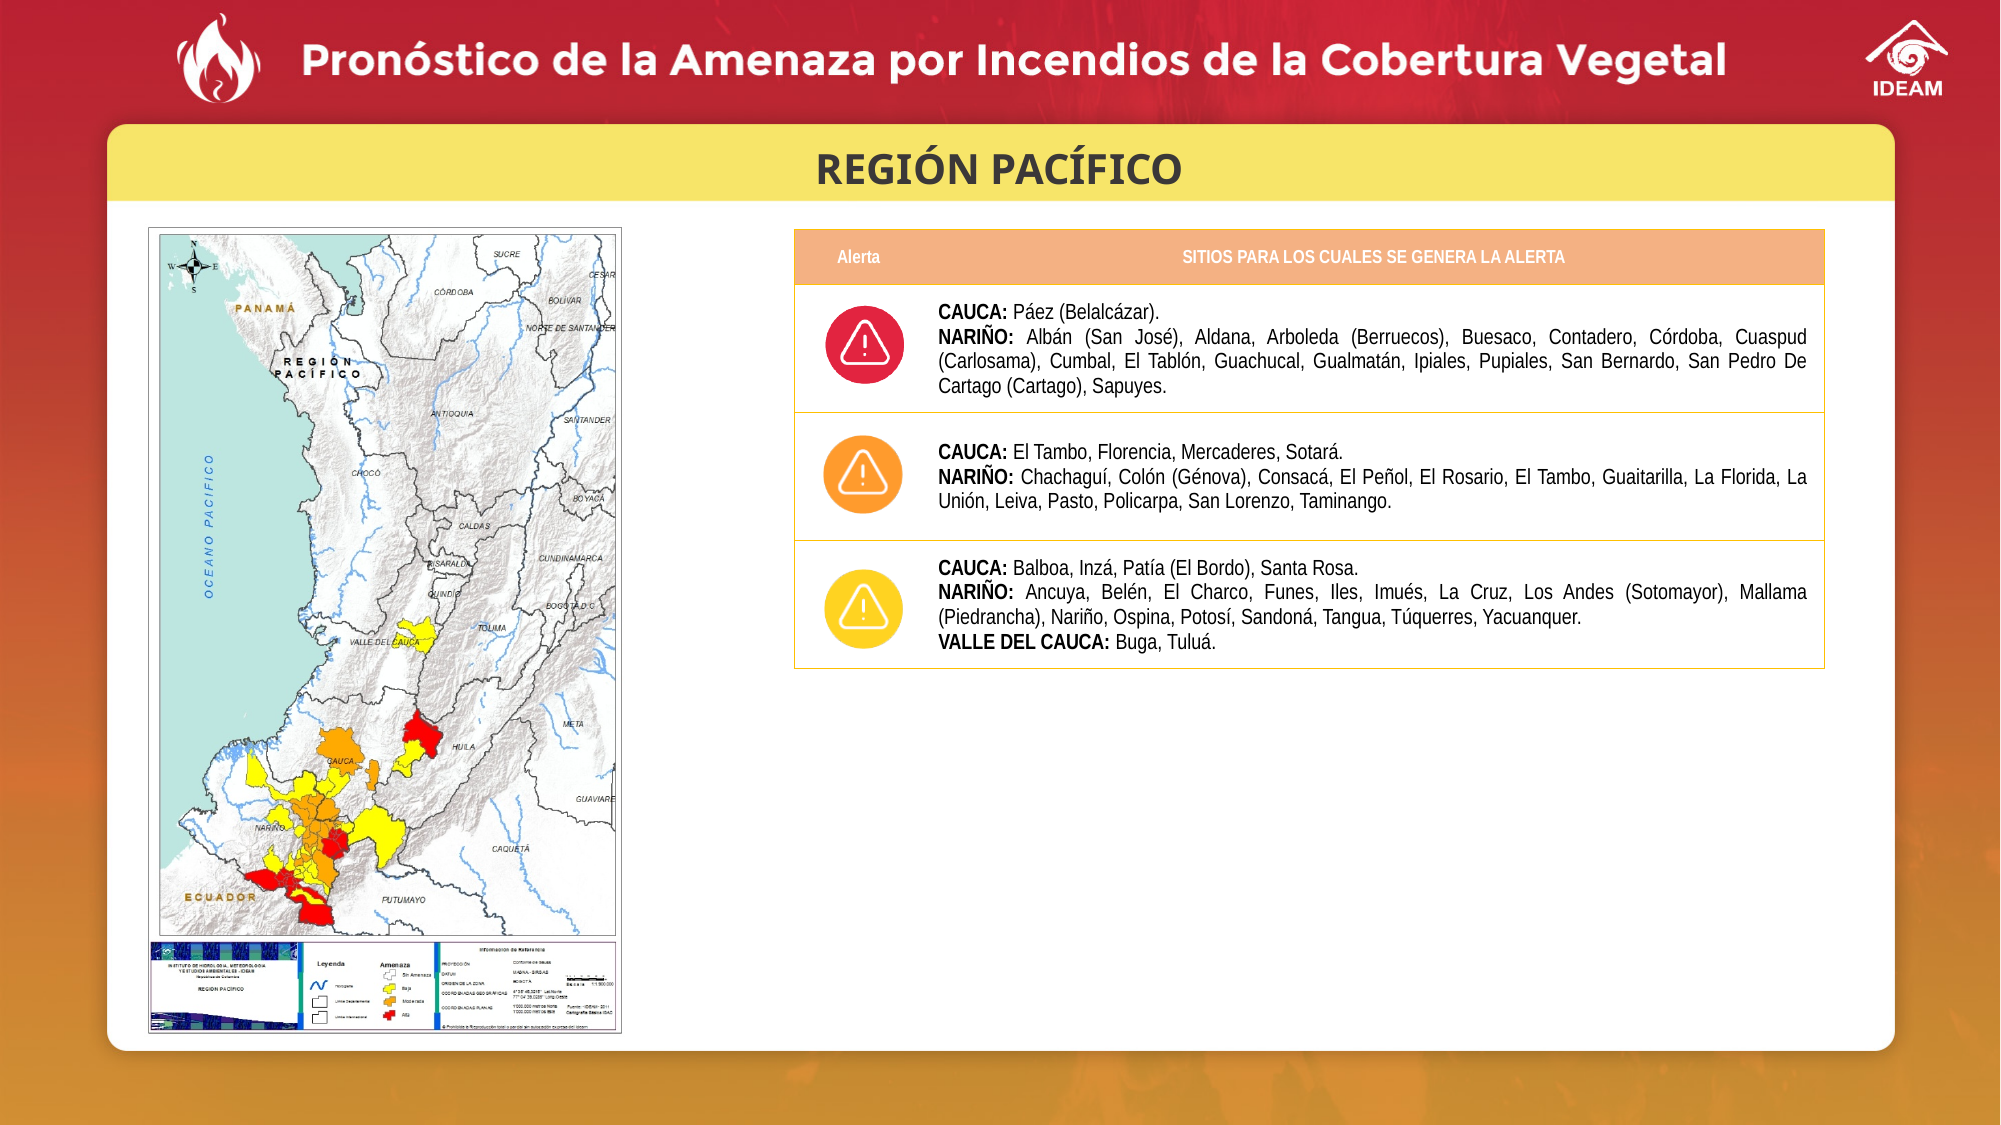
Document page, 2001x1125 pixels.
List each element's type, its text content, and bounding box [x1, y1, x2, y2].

table_cell [795, 541, 923, 668]
table_cell CAUCA: El Tambo, Florencia, Mercaderes, Sotará. NARIÑO: Chachaguí, Colón (Génova), Consacá, El Peñol, El Rosario, El Tambo, Guaitarilla, La Florida, La Unión, Leiva, Pasto, Policarpa, San Lorenzo, Taminango. [923, 413, 1824, 540]
table_cell [795, 413, 923, 540]
table_header Alerta [795, 230, 923, 284]
table_cell CAUCA: Balboa, Inzá, Patía (El Bordo), Santa Rosa. NARIÑO: Ancuya, Belén, El Charco, Funes, Iles, Imués, La Cruz, Los Andes (Sotomayor), Mallama (Piedrancha), Nariño, Ospina, Potosí, Sandoná, Tangua, Túquerres, Yacuanquer. VALLE DEL CAUCA: Buga, Tuluá. [923, 541, 1824, 668]
table_cell CAUCA: Páez (Belalcázar). NARIÑO: Albán (San José), Aldana, Arboleda (Berruecos), Buesaco, Contadero, Córdoba, Cuaspud (Carlosama), Cumbal, El Tablón, Guachucal, Gualmatán, Ipiales, Pupiales, San Bernardo, San Pedro De Cartago (Cartago), Sapuyes. [923, 285, 1824, 412]
table_header SITIOS PARA LOS CUALES SE GENERA LA ALERTA [923, 230, 1824, 284]
text_box REGIÓN PACÍFICO [522, 128, 1477, 201]
picture [0, 0, 2001, 1125]
table_cell [795, 285, 923, 412]
